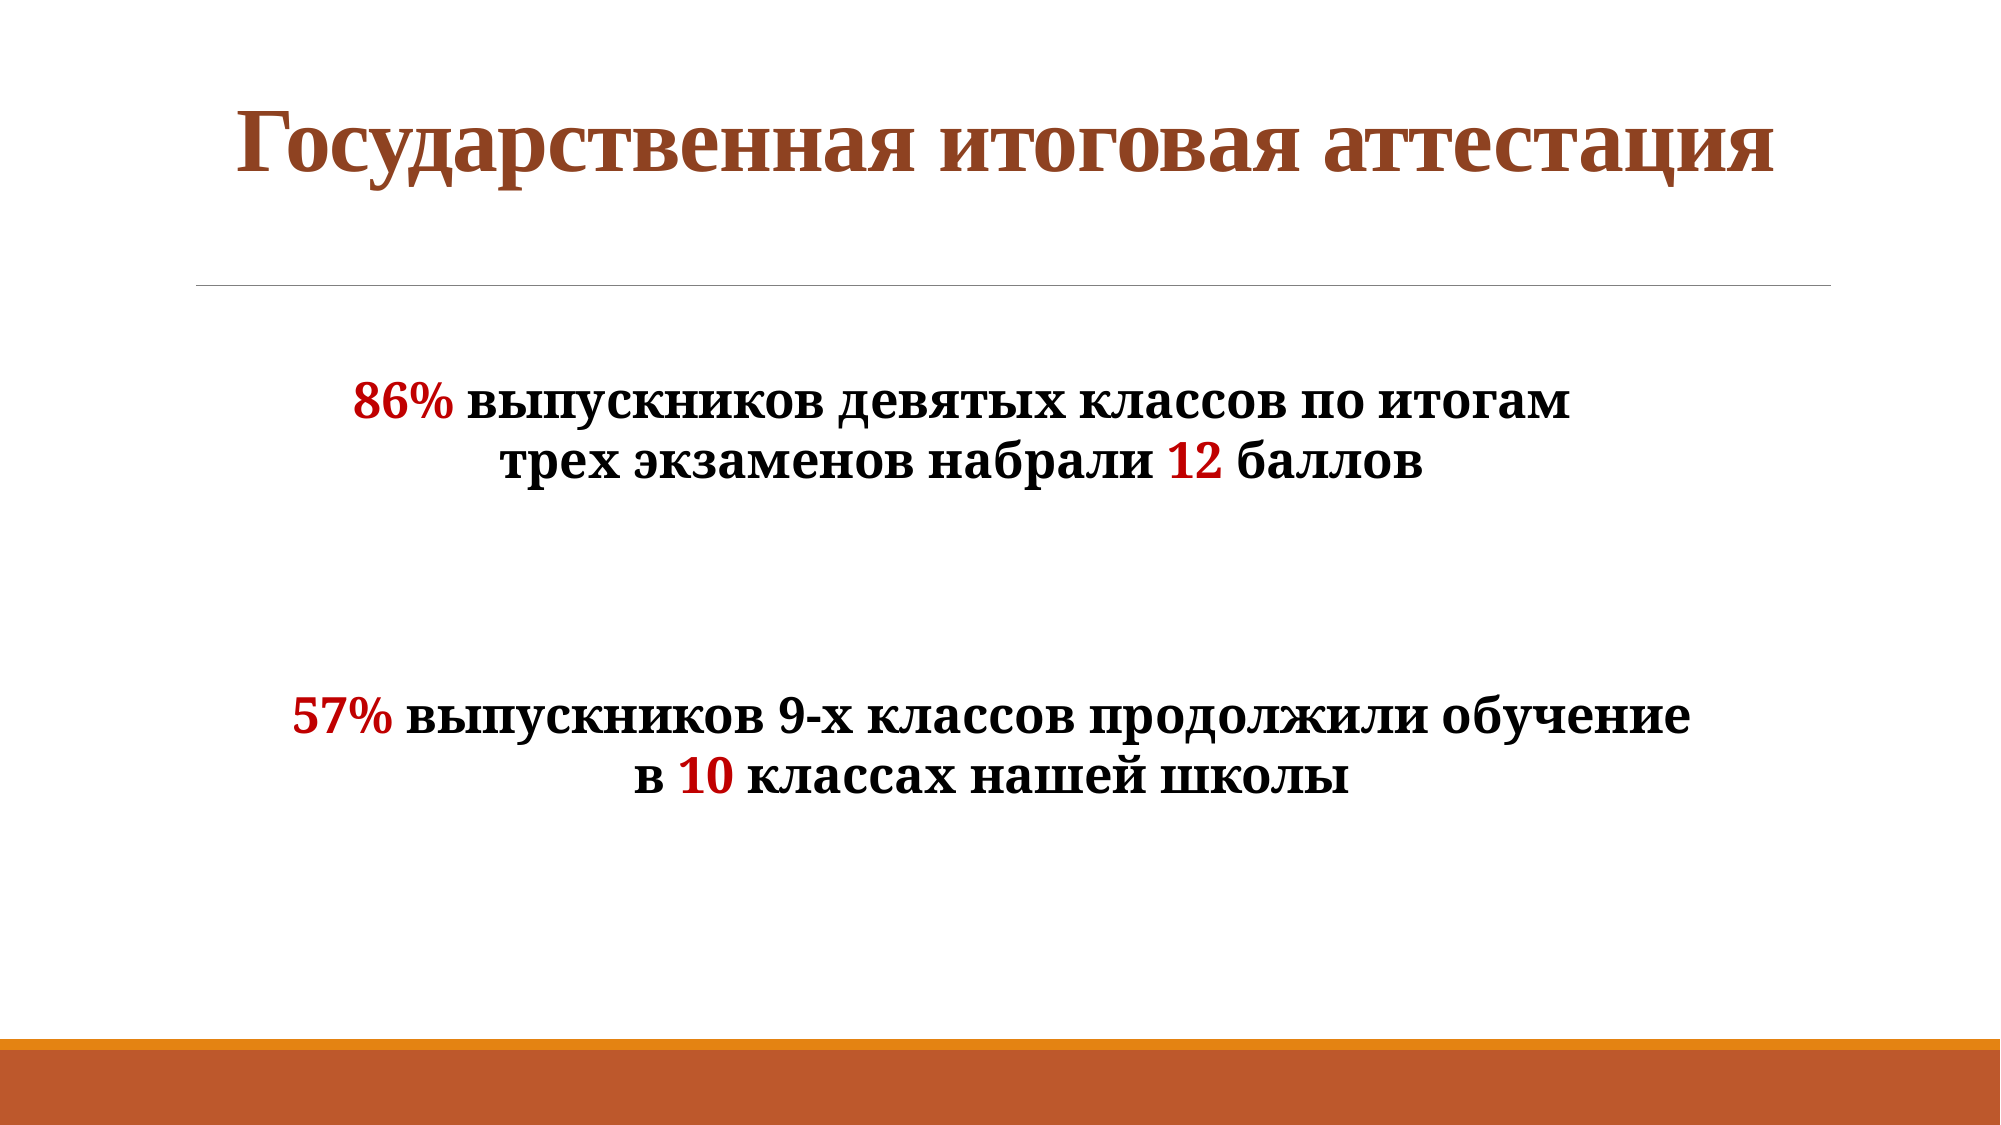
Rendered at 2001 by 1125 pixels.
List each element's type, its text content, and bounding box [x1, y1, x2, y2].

text_box 86% выпускников девятых классов по итогам трех экзаменов набрали 12 баллов [308, 361, 1615, 497]
text_box [122, 554, 1867, 798]
text_box 57% выпускников 9-х классов продолжили обучение в 10 классах нашей школы [258, 676, 1727, 812]
title Государственная итоговая аттестация [181, 79, 1832, 198]
